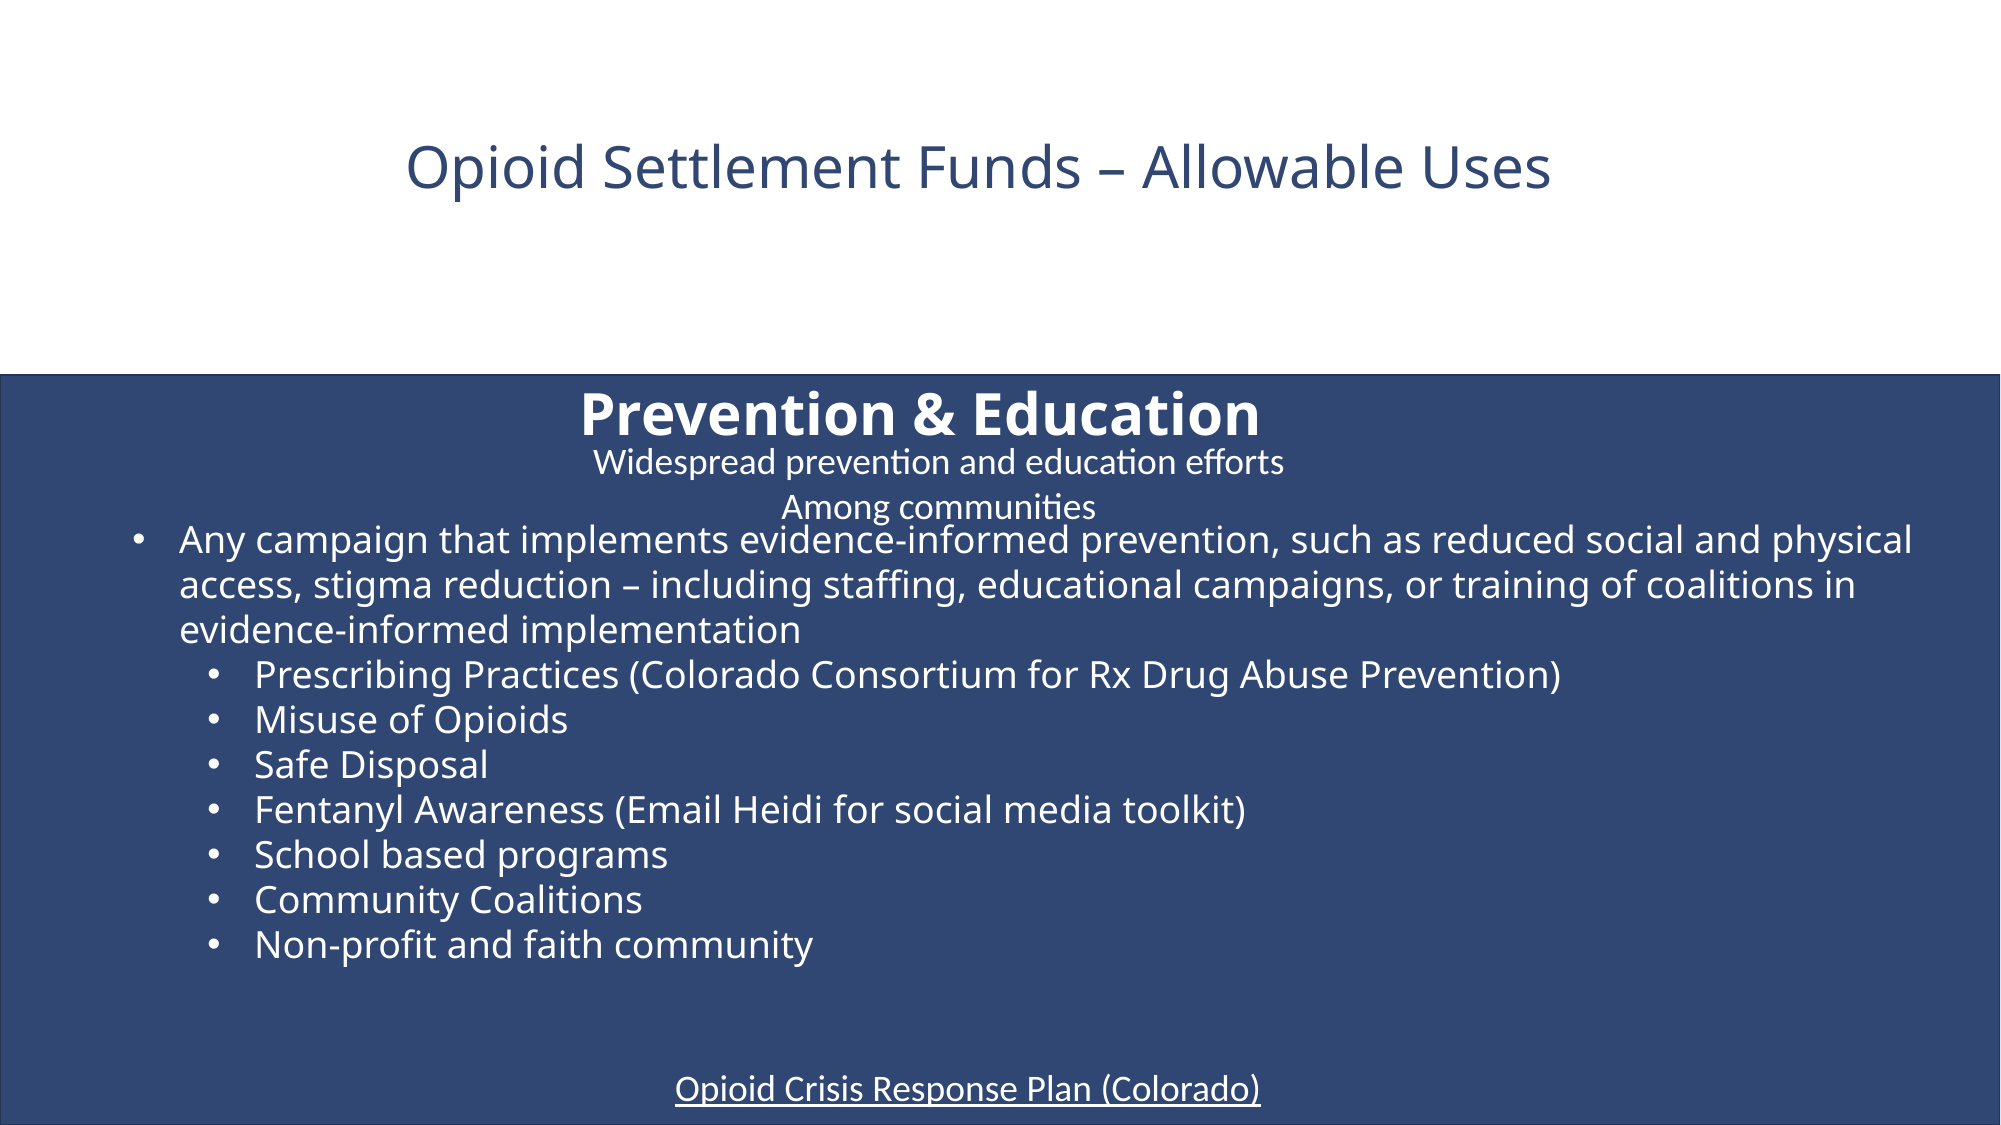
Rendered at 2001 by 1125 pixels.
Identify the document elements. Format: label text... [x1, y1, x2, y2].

text_box Opioid Crisis Response Plan (Colorado) [468, 1064, 1469, 1117]
text_box Widespread prevention and education efforts Among communities [578, 429, 1300, 508]
list Opioid Settlement Funds – Allowable Uses [226, 46, 1731, 293]
text_box Any campaign that implements evidence-informed prevention, such as reduced social and physical access, stigma reduction – including staffing, educational campaigns, or training of coalitions in evidence-informed implementation Prescribing Practices (Colorado Consortium for Rx Drug Abuse Prevention) Misuse of Opioids Safe Disposal Fentanyl Awareness (Email Heidi for social media toolkit) School based programs Community Coalitions Non-profit and faith community [117, 508, 1964, 1064]
text_box Prevention & Education [533, 377, 1308, 460]
